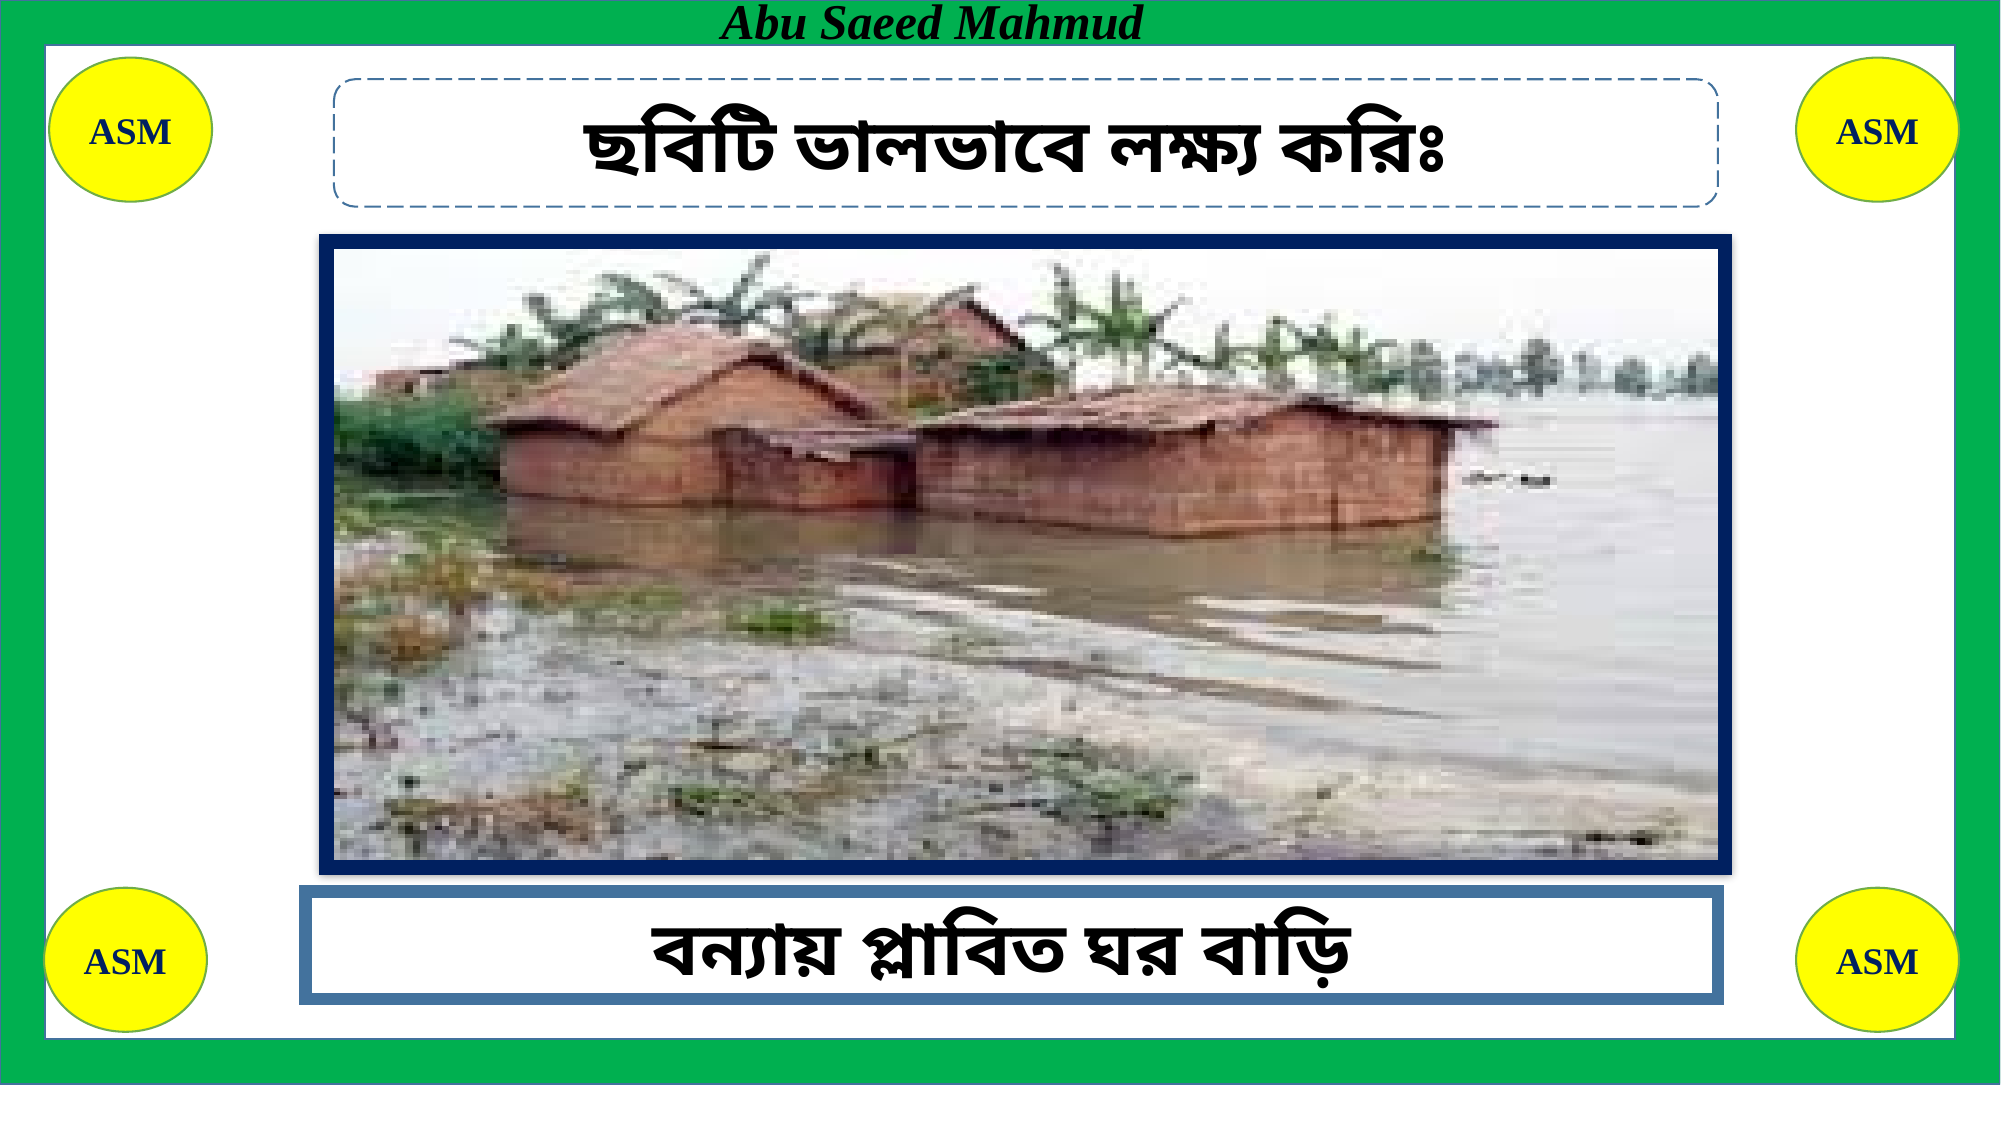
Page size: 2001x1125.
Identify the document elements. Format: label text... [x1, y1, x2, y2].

text_box বন্যায় প্লাবিত ঘর বাড়ি [305, 890, 1719, 1000]
picture [333, 248, 1718, 861]
text_box ছবিটি ভালভাবে লক্ষ্য করিঃ [332, 78, 1719, 208]
